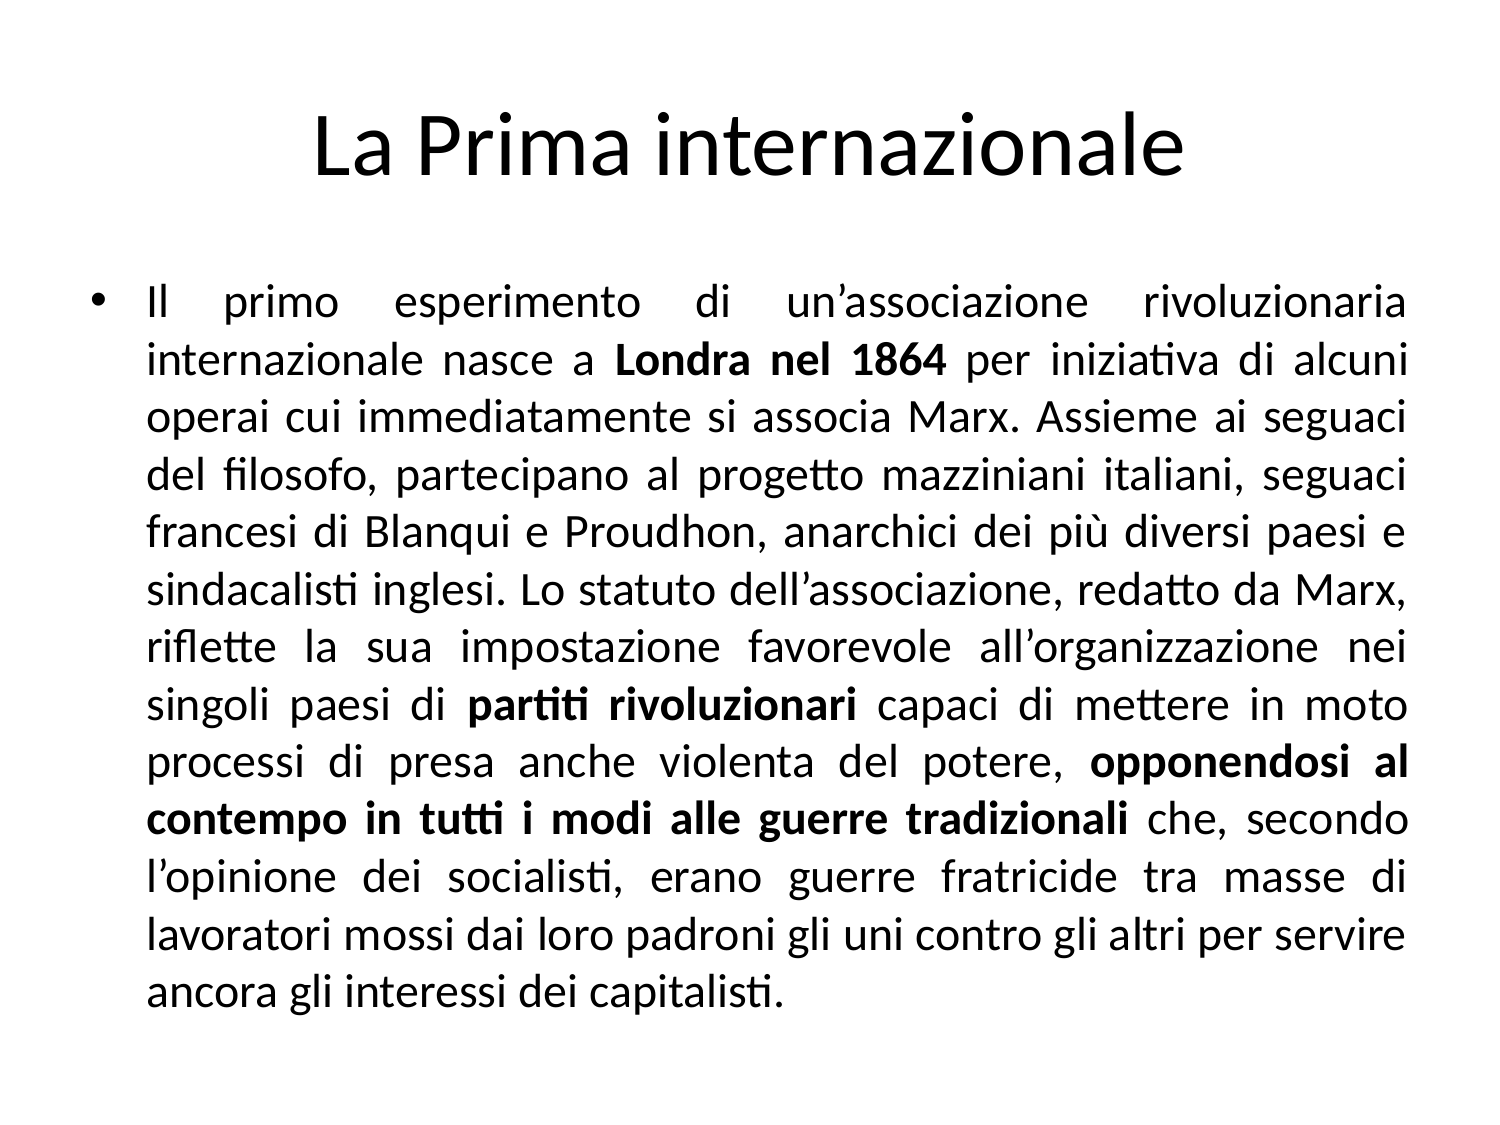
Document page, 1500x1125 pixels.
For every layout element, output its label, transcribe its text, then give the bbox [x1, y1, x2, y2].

title La Prima internazionale [75, 45, 1425, 233]
list Il primo esperimento di un’associazione rivoluzionaria internazionale nasce a Londra nel 1864 per iniziativa di alcuni operai cui immediatamente si associa Marx. Assieme ai seguaci del filosofo, partecipano al progetto mazziniani italiani, seguaci francesi di Blanqui e Proudhon, anarchici dei più diversi paesi e sindacalisti inglesi. Lo statuto dell’associazione, redatto da Marx, riflette la sua impostazione favorevole all’organizzazione nei singoli paesi di partiti rivoluzionari capaci di mettere in moto processi di presa anche violenta del potere, opponendosi al contempo in tutti i modi alle guerre tradizionali che, secondo l’opinione dei socialisti, erano guerre fratricide tra masse di lavoratori mossi dai loro padroni gli uni contro gli altri per servire ancora gli interessi dei capitalisti. [75, 262, 1425, 1005]
